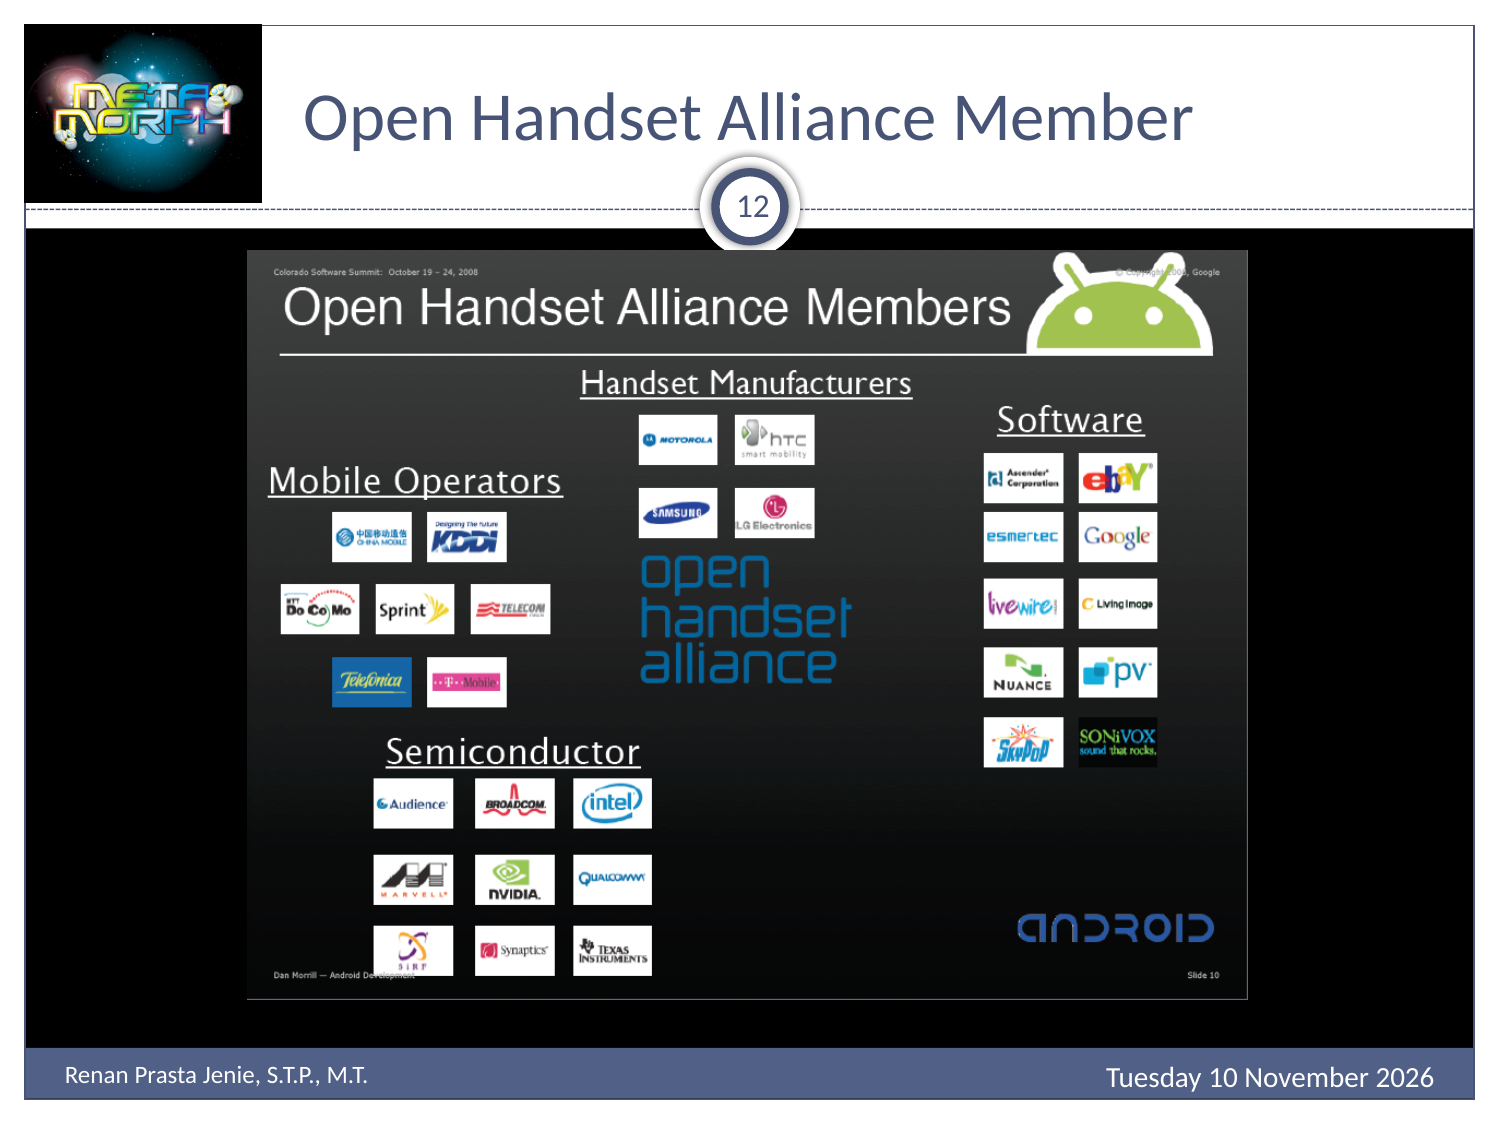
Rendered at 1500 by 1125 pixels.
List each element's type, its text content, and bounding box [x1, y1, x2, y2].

footer Renan Prasta Jenie, S.T.P., M.T. [50, 1051, 638, 1112]
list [246, 250, 1248, 1001]
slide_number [950, 1050, 1450, 1111]
picture [24, 24, 262, 203]
slide_number 12 [715, 168, 791, 241]
title Open Handset Alliance Member [268, 37, 1450, 162]
